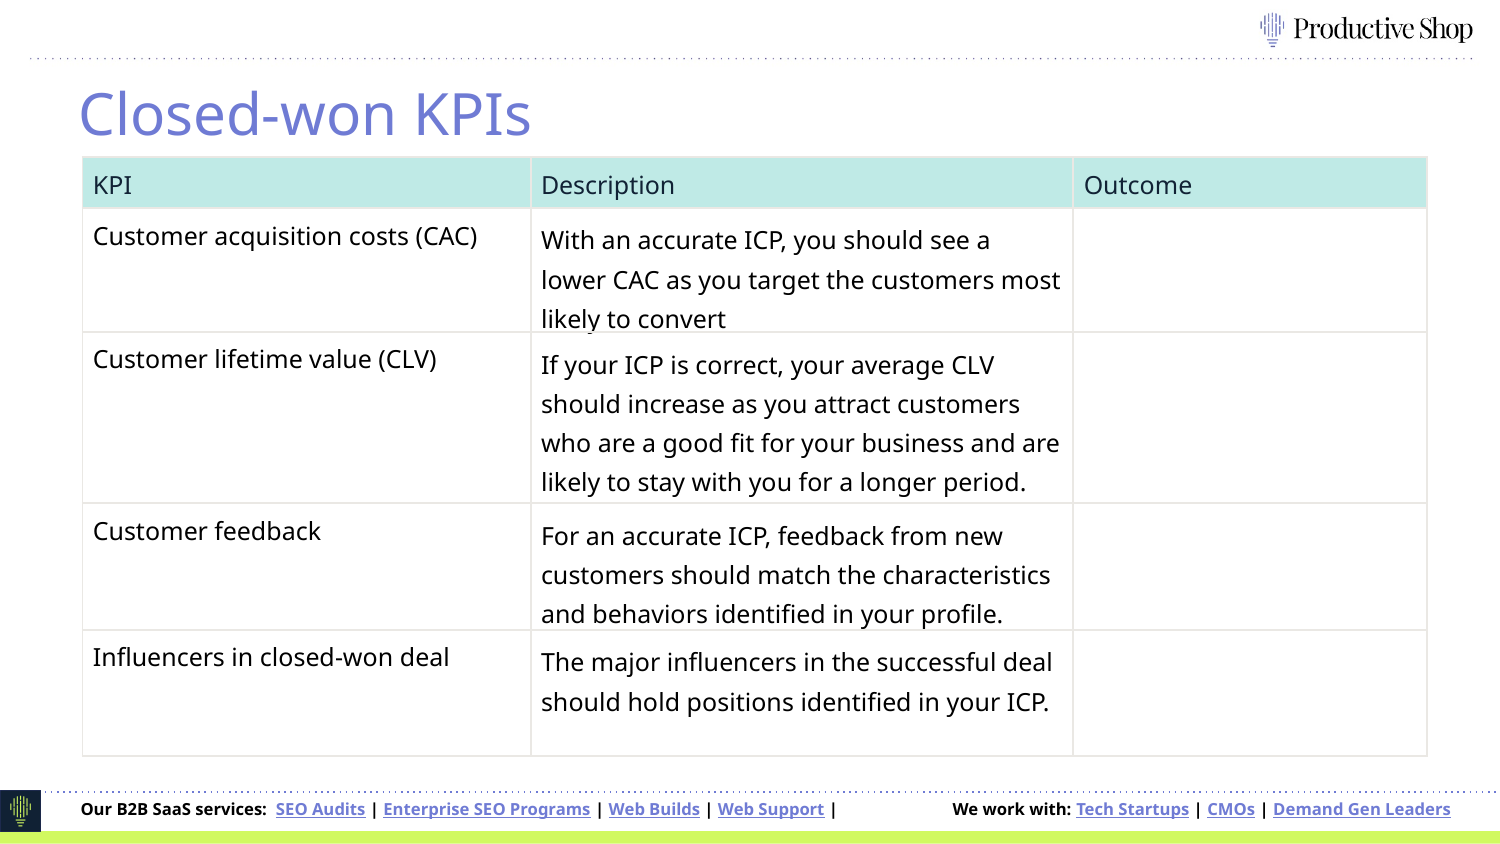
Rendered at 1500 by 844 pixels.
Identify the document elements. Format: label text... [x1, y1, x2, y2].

table_header Outcome [1074, 158, 1426, 207]
picture [0, 0, 1500, 832]
text_box Our B2B SaaS services: SEO Audits | Enterprise SEO Programs | Web Builds | Web Support | We work with: Tech Startups | CMOs | Demand Gen Leaders [65, 787, 1489, 791]
table_cell Influencers in closed-won deal [83, 631, 530, 755]
table_cell [1074, 504, 1426, 629]
table_cell If your ICP is correct, your average CLV should increase as you attract customers who are a good fit for your business and are likely to stay with you for a longer period. [532, 333, 1072, 502]
text_box [0, 831, 1500, 844]
table_cell Customer feedback [83, 504, 530, 629]
table_cell [1074, 209, 1426, 331]
table_cell [1074, 631, 1426, 755]
table_cell Customer acquisition costs (CAC) [83, 209, 530, 331]
table_header Description [532, 158, 1072, 207]
text_box Closed-won KPIs [63, 61, 1482, 162]
table_cell With an accurate ICP, you should see a lower CAC as you target the customers most likely to convert [532, 209, 1072, 331]
table_header KPI [83, 158, 530, 207]
table_cell [1074, 333, 1426, 502]
table_cell The major influencers in the successful deal should hold positions identified in your ICP. [532, 631, 1072, 755]
table_cell For an accurate ICP, feedback from new customers should match the characteristics and behaviors identified in your profile. [532, 504, 1072, 629]
text_box Our B2B SaaS services: SEO Audits | Enterprise SEO Programs | Web Builds | Web Support | We work with: Tech Startups | CMOs | Demand Gen Leaders [65, 801, 1489, 834]
table_cell Customer lifetime value (CLV) [83, 333, 530, 502]
